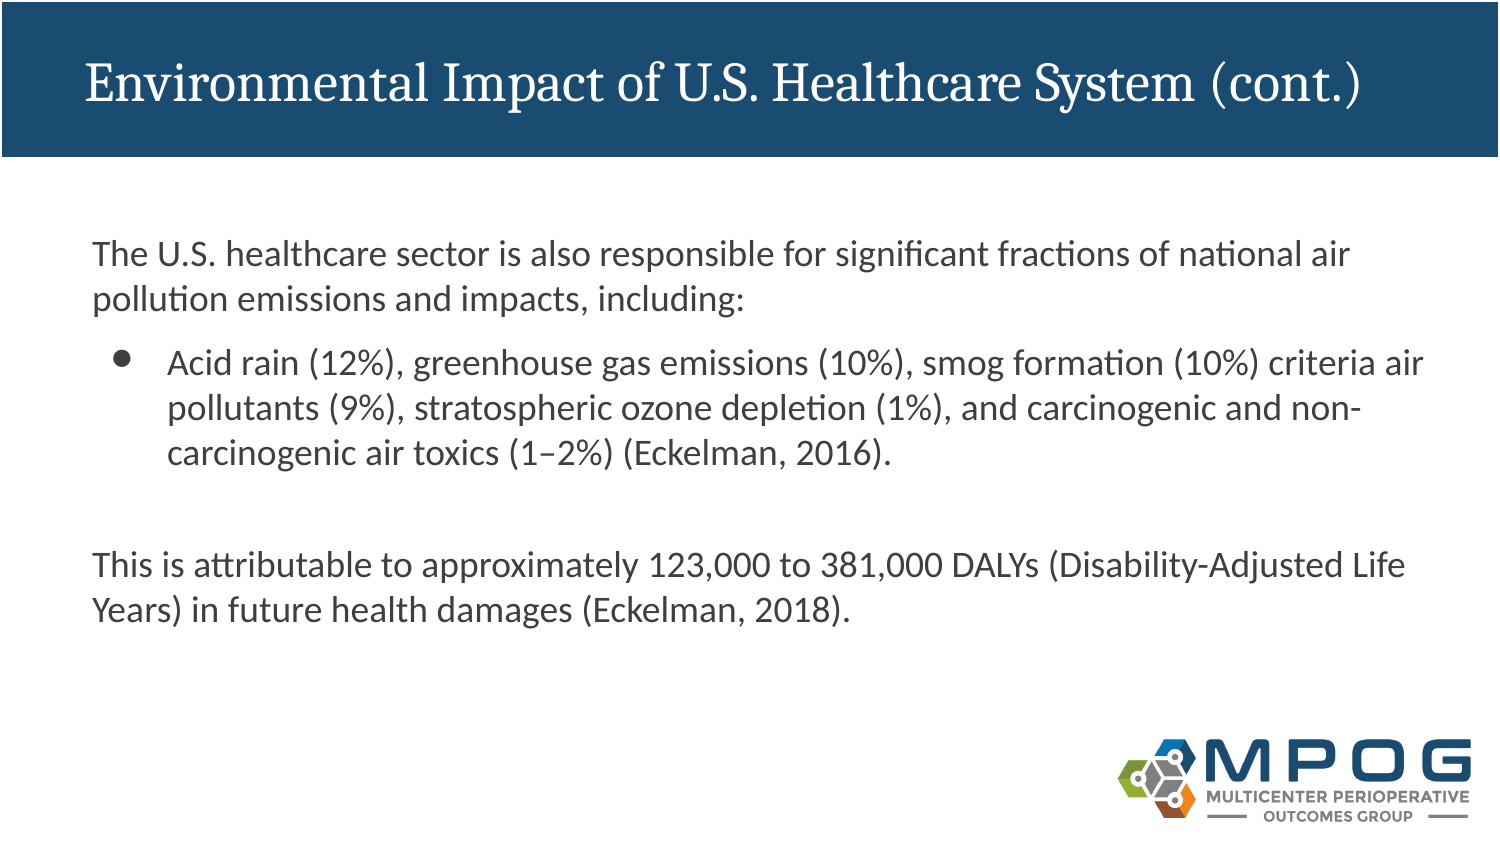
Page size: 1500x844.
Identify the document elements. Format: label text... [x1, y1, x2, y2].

list The U.S. healthcare sector is also responsible for significant fractions of national air pollution emissions and impacts, including: Acid rain (12%), greenhouse gas emissions (10%), smog formation (10%) criteria air pollutants (9%), stratospheric ozone depletion (1%), and carcinogenic and non-carcinogenic air toxics (1–2%) (Eckelman, 2016). This is attributable to approximately 123,000 to 381,000 DALYs (Disability-Adjusted Life Years) in future health damages (Eckelman, 2018). [92, 223, 1434, 727]
picture [1091, 734, 1497, 827]
title Environmental Impact of U.S. Healthcare System (cont.) [0, 0, 1500, 162]
